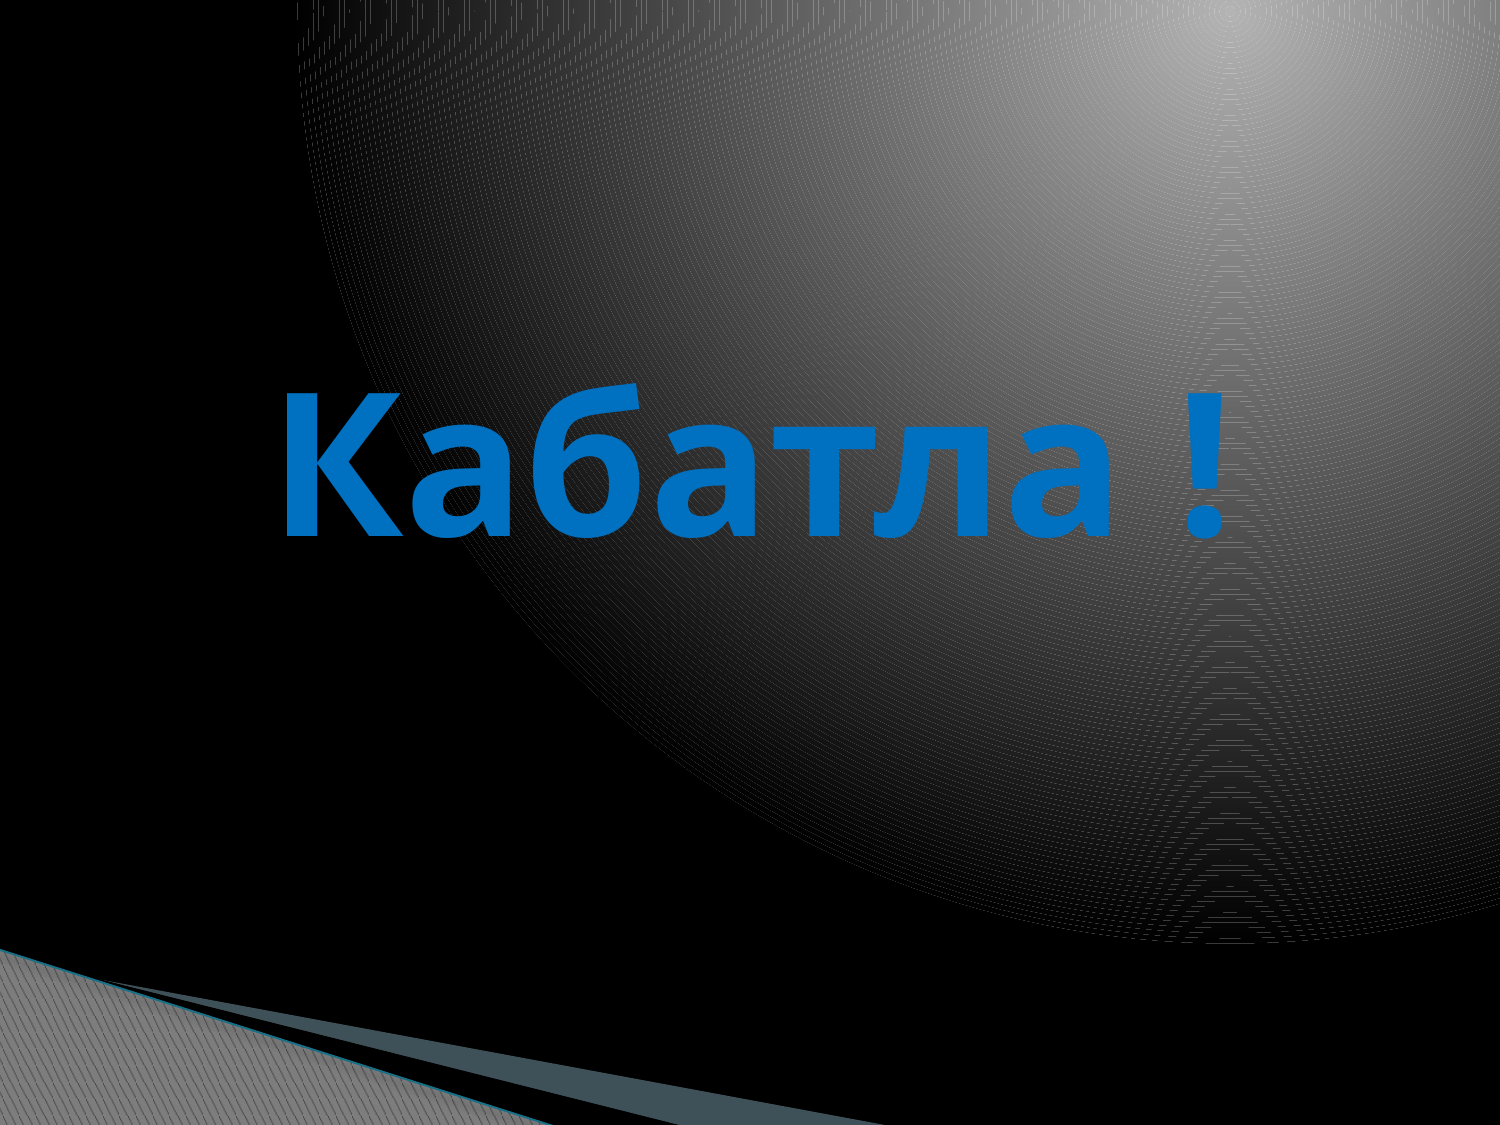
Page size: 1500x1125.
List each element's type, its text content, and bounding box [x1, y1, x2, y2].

picture [0, 952, 543, 1125]
title Кабатла ! [76, 90, 1427, 988]
